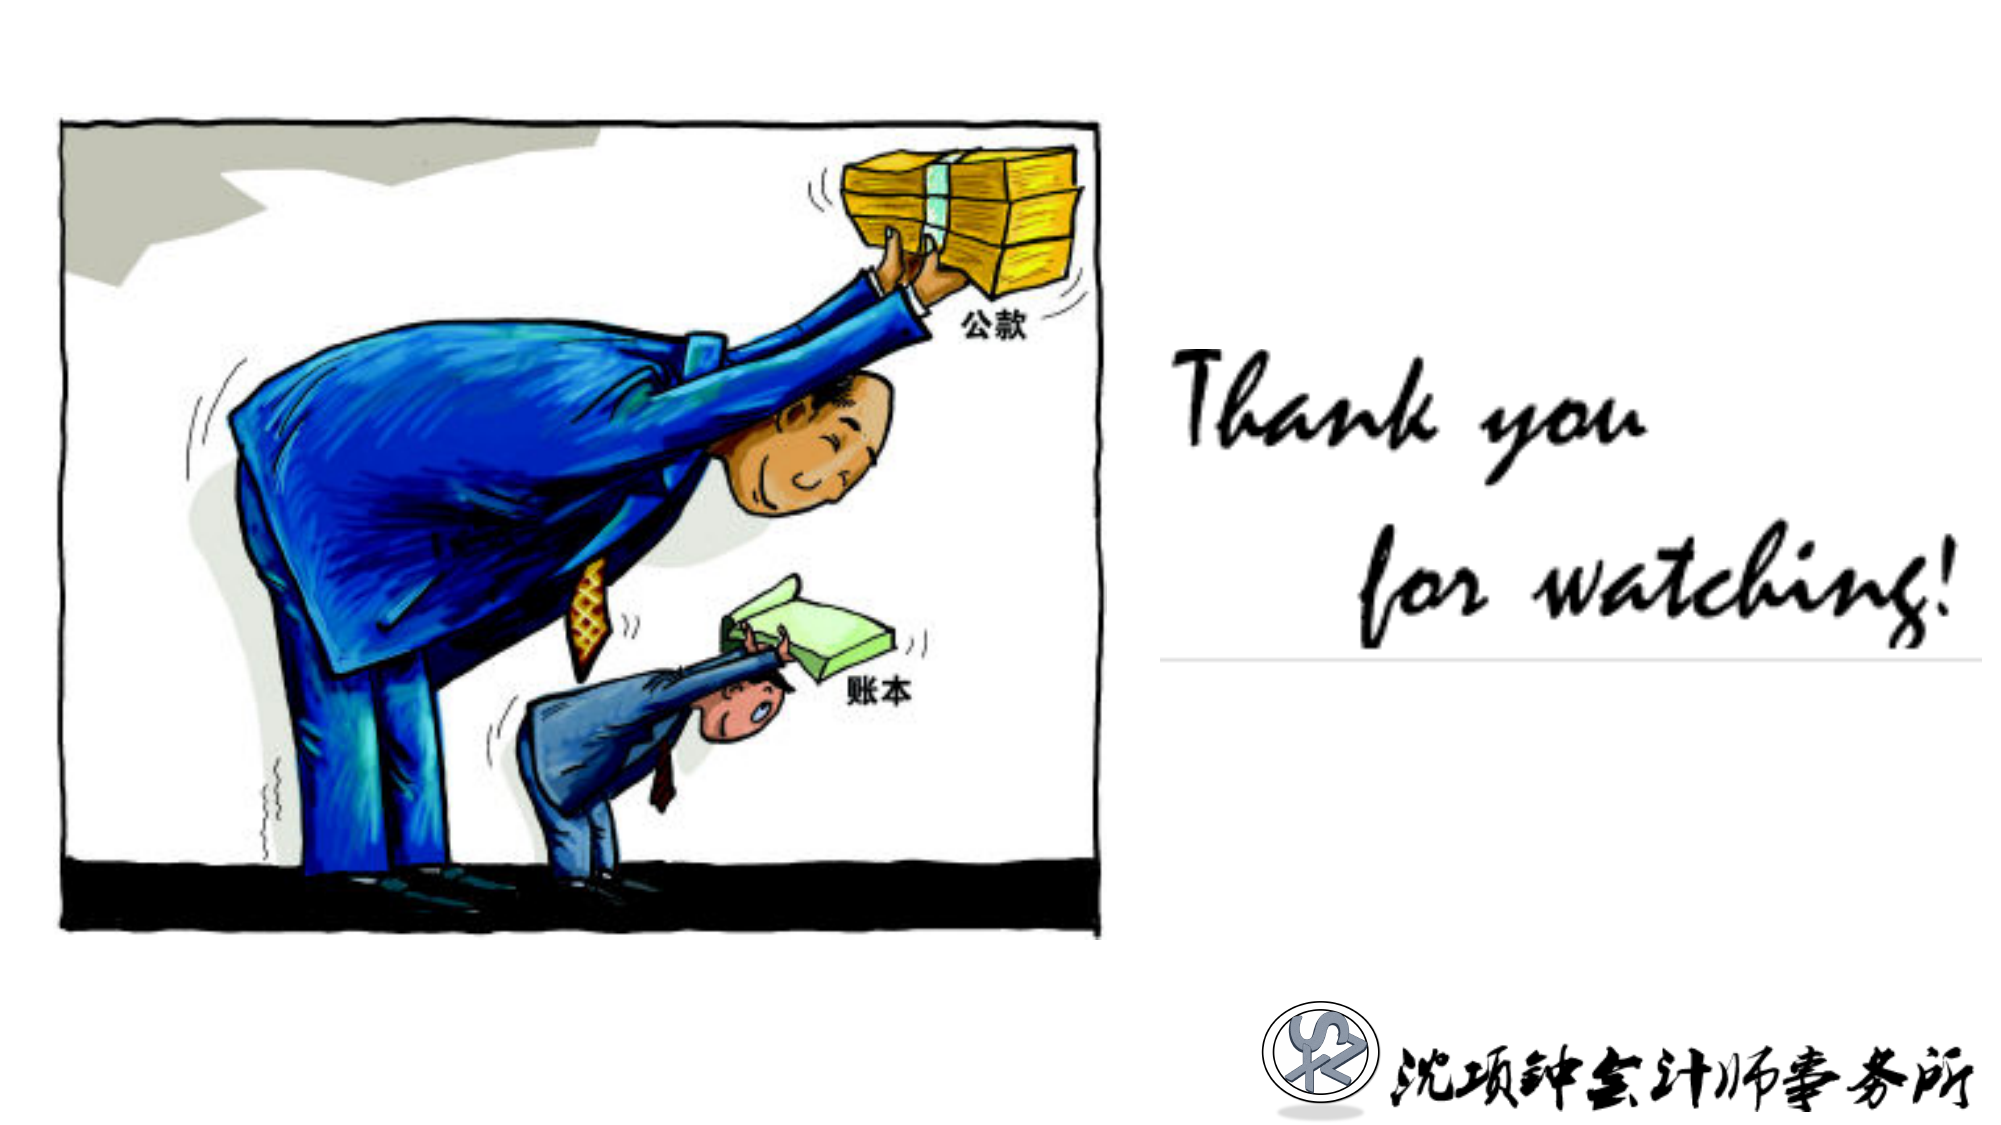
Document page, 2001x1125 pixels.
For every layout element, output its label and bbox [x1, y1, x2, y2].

picture [53, 112, 1107, 940]
picture [1160, 349, 1982, 666]
text_box [1261, 997, 1982, 1125]
